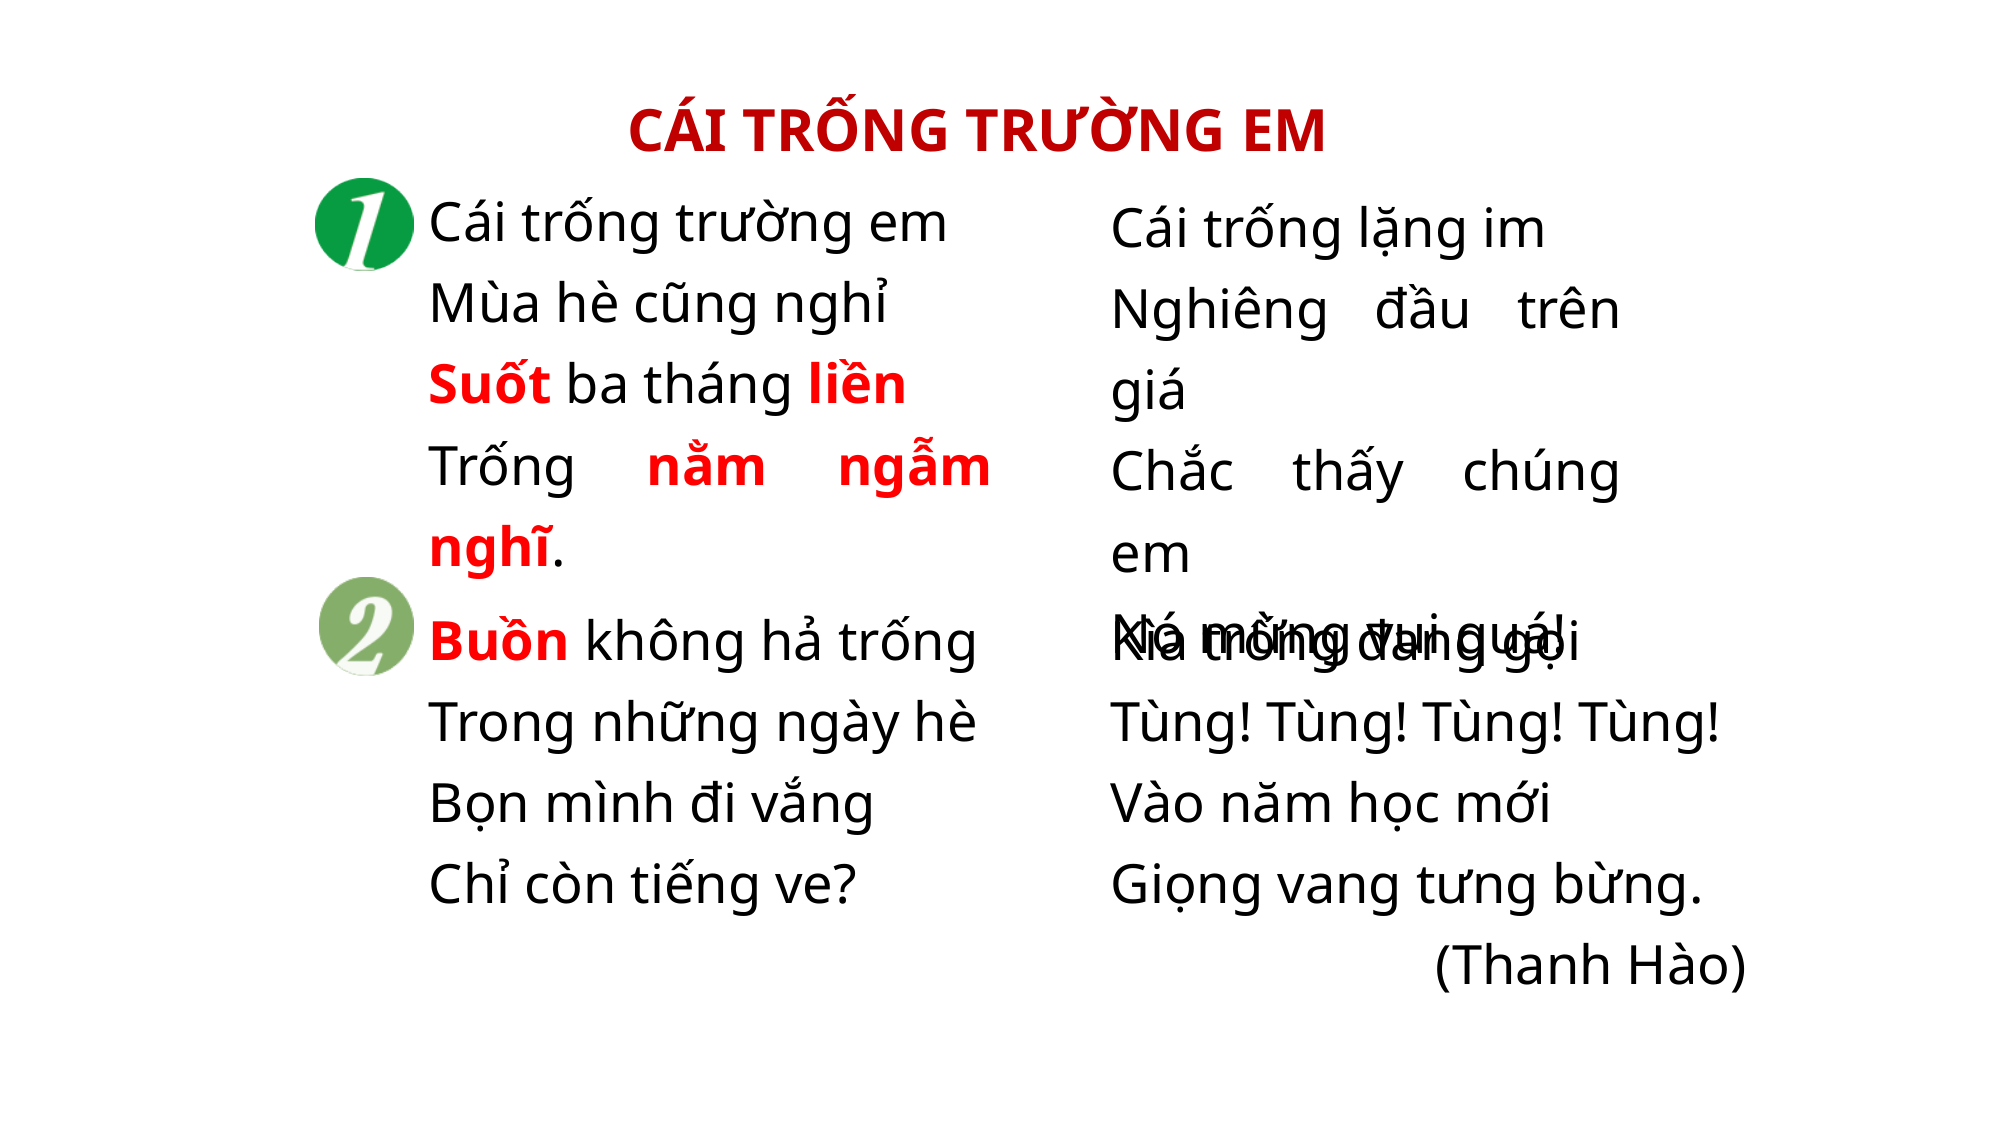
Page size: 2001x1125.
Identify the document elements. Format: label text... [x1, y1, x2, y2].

text_box CÁI TRỐNG TRƯỜNG EM [555, 51, 1401, 163]
picture [315, 178, 414, 271]
picture [319, 577, 414, 676]
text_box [414, 163, 1762, 1001]
